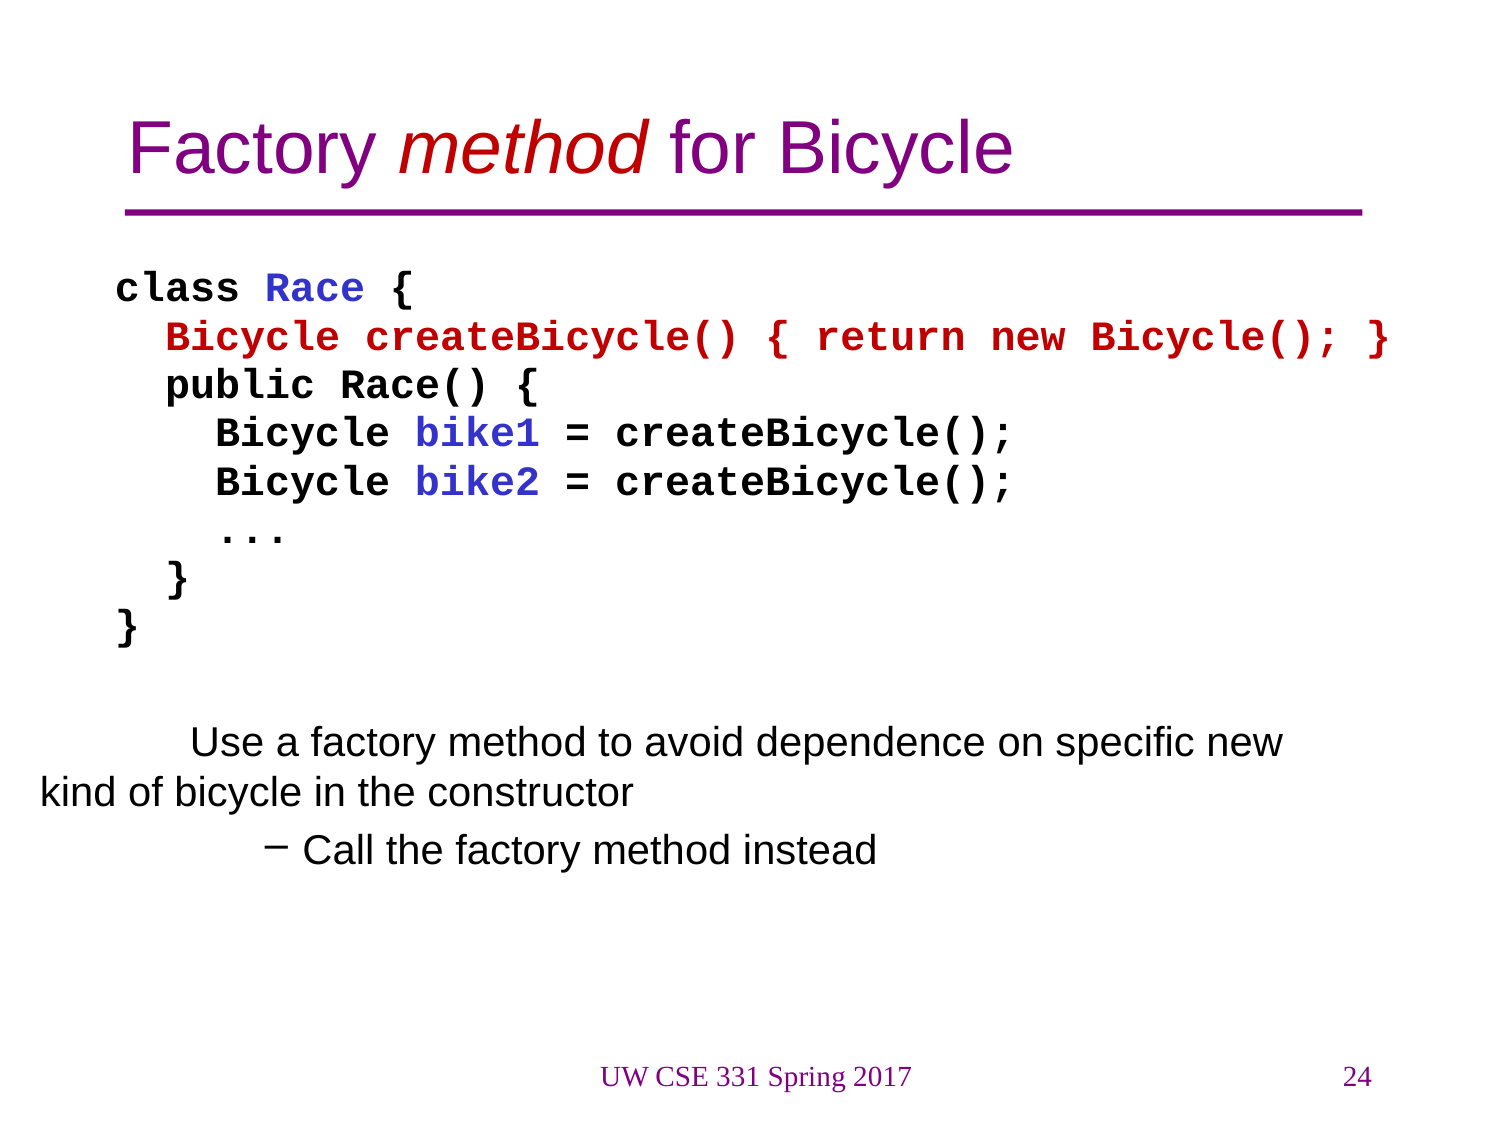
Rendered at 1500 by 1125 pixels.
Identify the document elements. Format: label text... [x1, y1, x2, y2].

slide_number 24 [1074, 1049, 1388, 1125]
footer UW CSE 331 Spring 2017 [474, 1049, 1038, 1125]
title Factory method for Bicycle [112, 50, 1388, 238]
list class Race { Bicycle createBicycle() { return new Bicycle(); } public Race() { Bicycle bike1 = createBicycle(); Bicycle bike2 = createBicycle(); ... } } Use a factory method to avoid dependence on specific new kind of bicycle in the constructor Call the factory method instead [24, 262, 1413, 1000]
